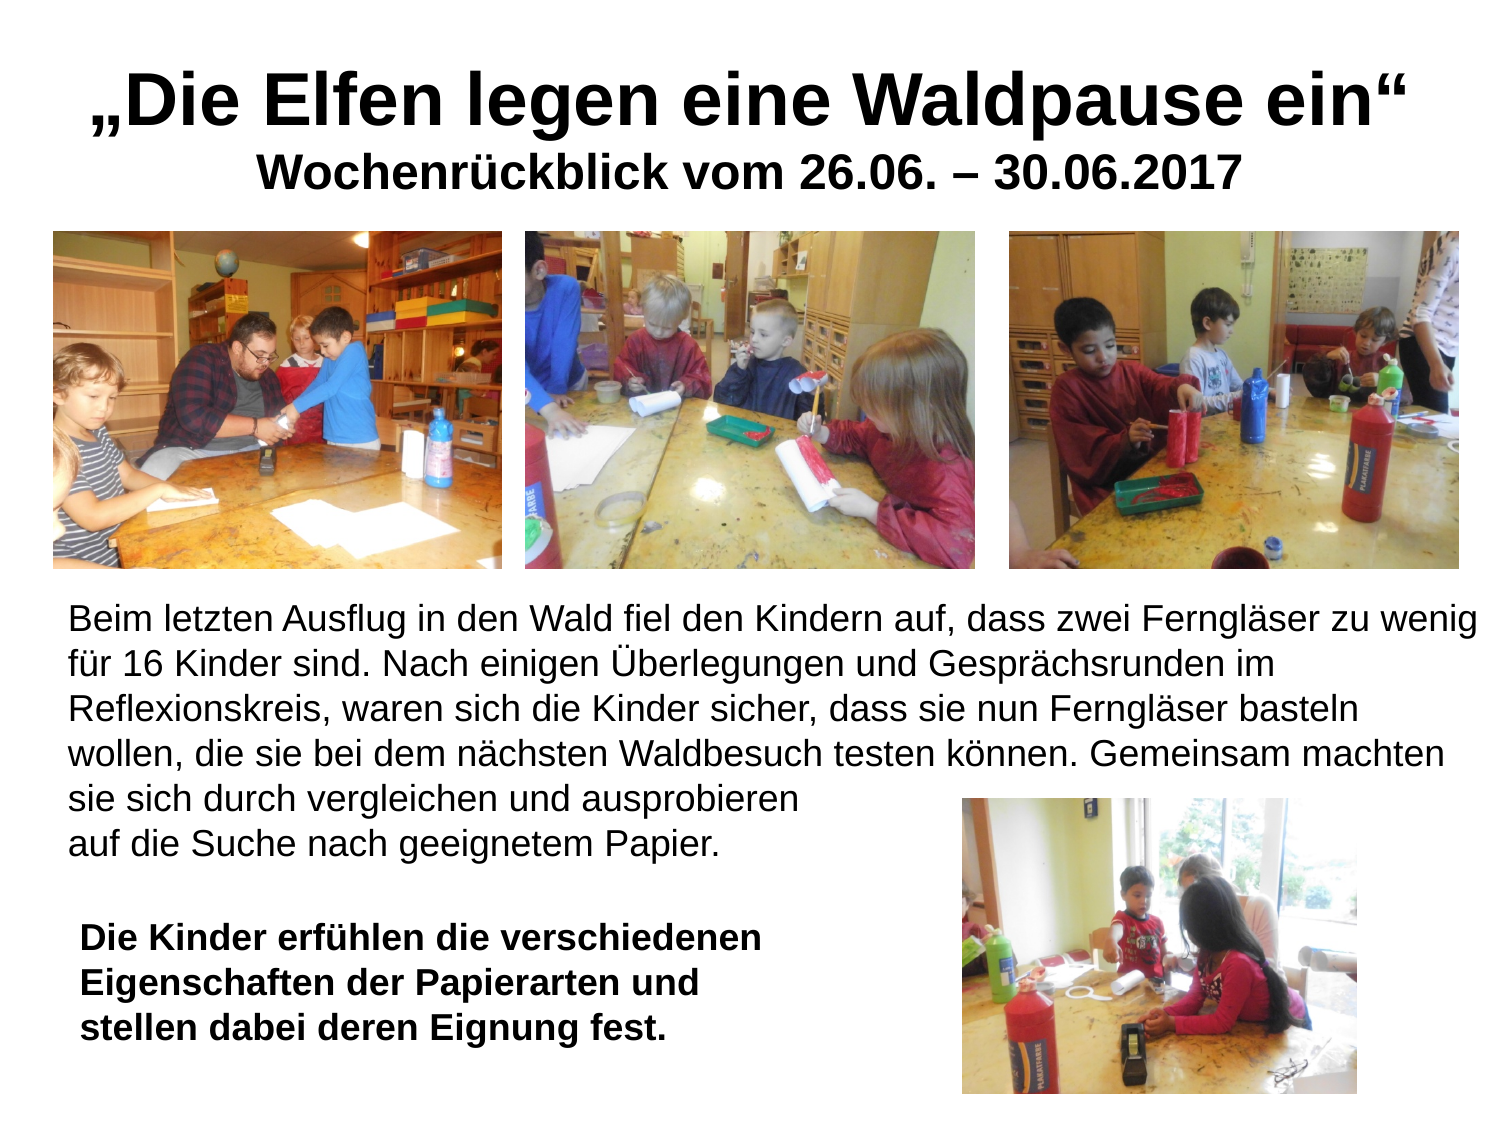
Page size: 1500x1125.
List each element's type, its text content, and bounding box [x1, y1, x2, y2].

picture [525, 231, 975, 569]
picture [52, 231, 503, 569]
picture [962, 798, 1357, 1095]
text_box Beim letzten Ausflug in den Wald fiel den Kindern auf, dass zwei Ferngläser zu wenig für 16 Kinder sind. Nach einigen Überlegungen und Gesprächsrunden im Reflexionskreis, waren sich die Kinder sicher, dass sie nun Ferngläser basteln wollen, die sie bei dem nächsten Waldbesuch testen können. Gemeinsam machten sie sich durch vergleichen und ausprobieren auf die Suche nach geeignetem Papier. [53, 586, 1500, 871]
picture [1009, 231, 1459, 569]
text_box „Die Elfen legen eine Waldpause ein“ Wochenrückblick vom 26.06. – 30.06.2017 [29, 42, 1471, 208]
text_box Die Kinder erfühlen die verschiedenen Eigenschaften der Papierarten und stellen dabei deren Eignung fest. [64, 905, 833, 1055]
